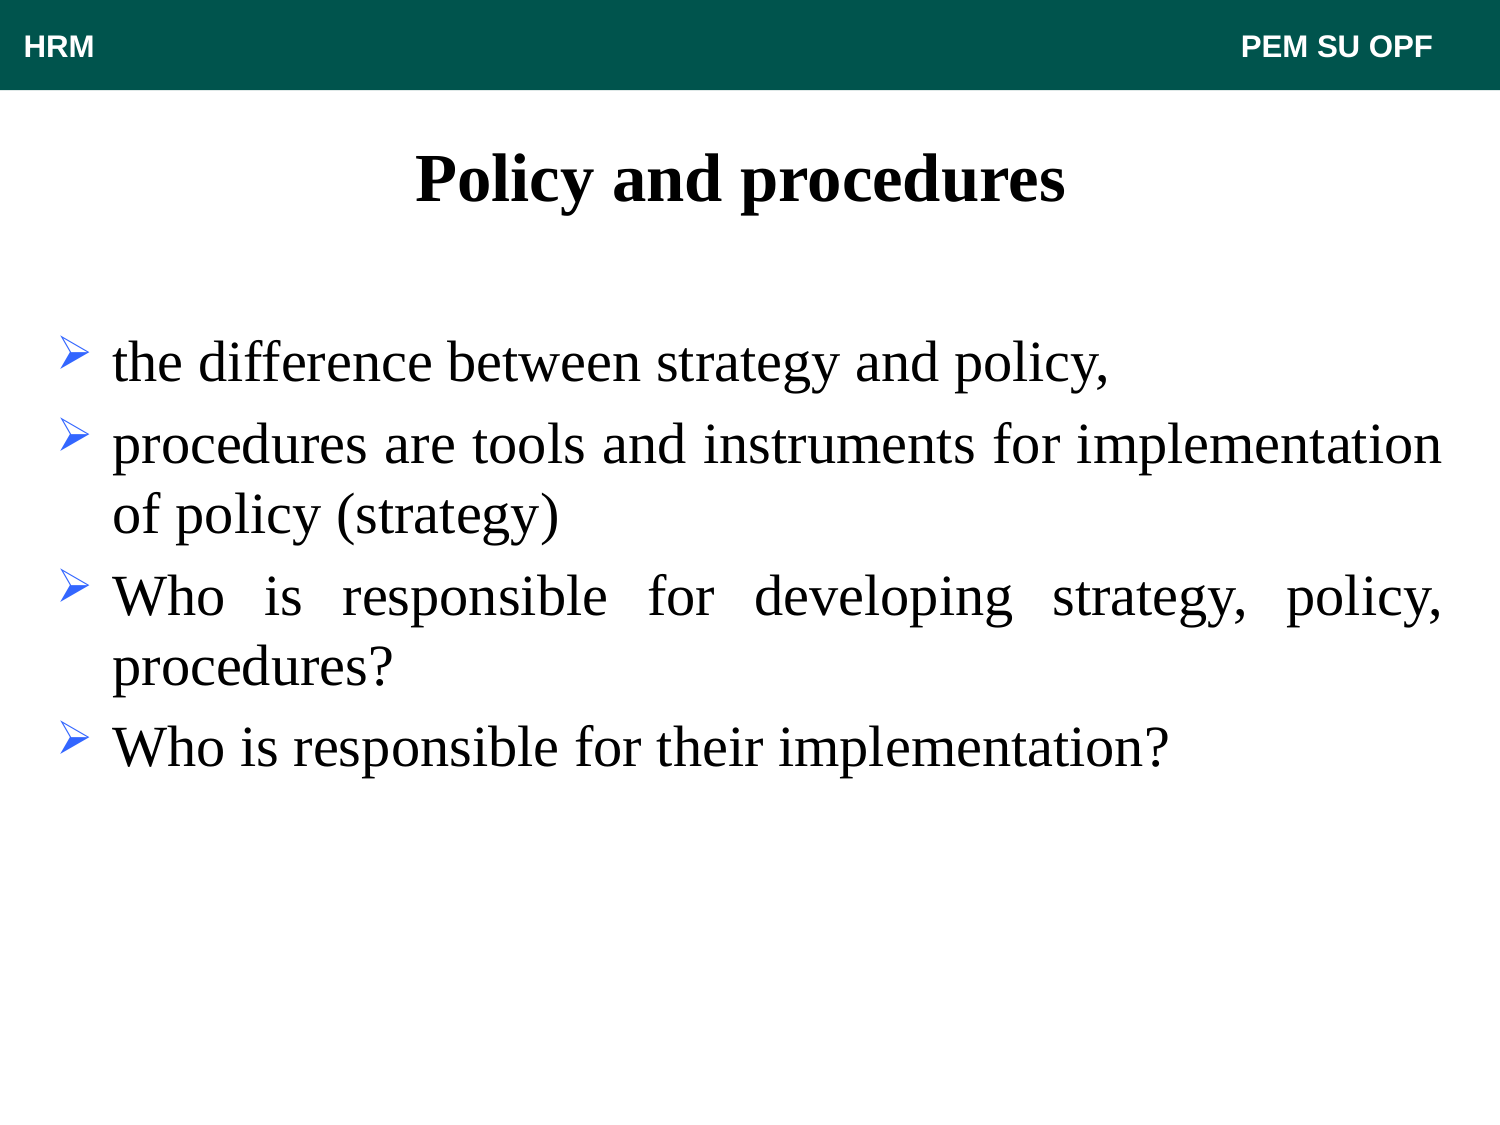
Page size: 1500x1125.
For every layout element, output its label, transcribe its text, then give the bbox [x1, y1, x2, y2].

text_box HRM PEM SU OPF [0, 0, 1500, 92]
title Policy and procedures [111, 113, 1388, 234]
list the difference between strategy and policy, procedures are tools and instruments for implementation of policy (strategy) Who is responsible for developing strategy, policy, procedures? Who is responsible for their implementation? [41, 234, 1459, 1071]
